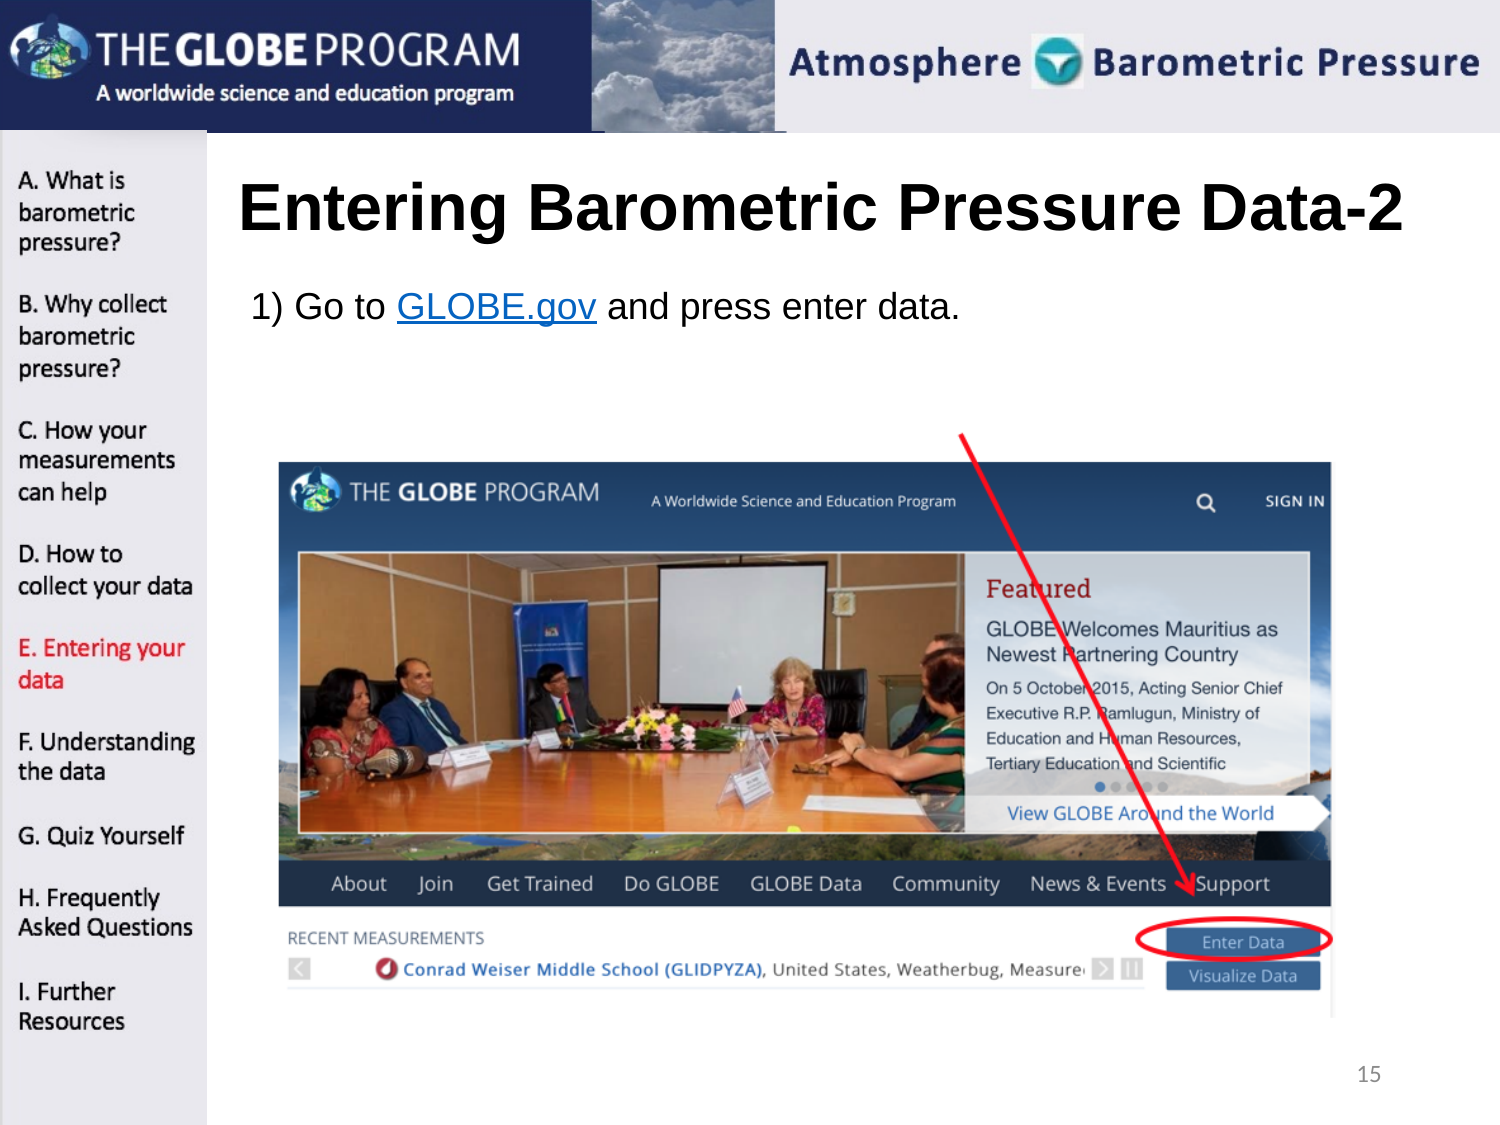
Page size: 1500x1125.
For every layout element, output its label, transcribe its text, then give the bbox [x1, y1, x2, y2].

list 1) Go to GLOBE.gov and press enter data. [235, 274, 1412, 989]
slide_number 14 [1059, 1042, 1397, 1103]
title Entering Barometric Pressure Data-2 [223, 131, 1500, 318]
picture [0, 0, 1500, 1125]
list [232, 419, 1385, 1056]
